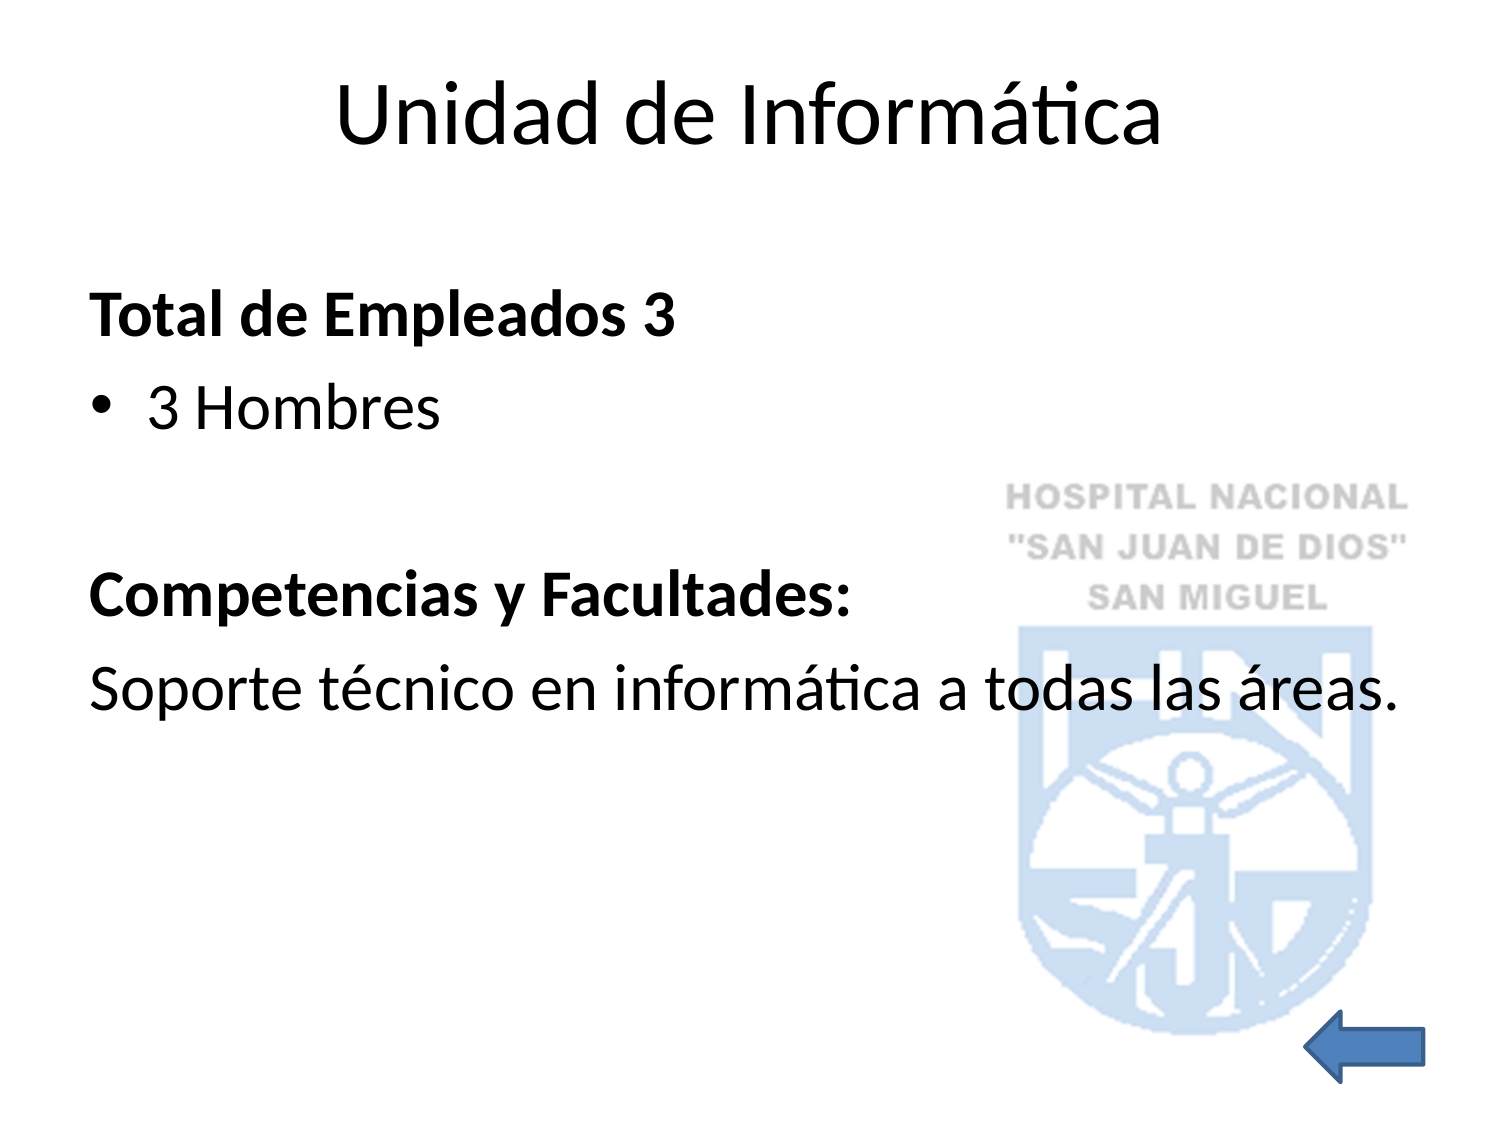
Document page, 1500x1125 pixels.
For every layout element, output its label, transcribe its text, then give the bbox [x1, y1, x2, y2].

text_box Total de Empleados 3 3 Hombres Competencias y Facultades: Soporte técnico en informática a todas las áreas. [74, 262, 1425, 1005]
text_box Unidad de Informática [74, 45, 1425, 233]
picture [962, 446, 1471, 1095]
